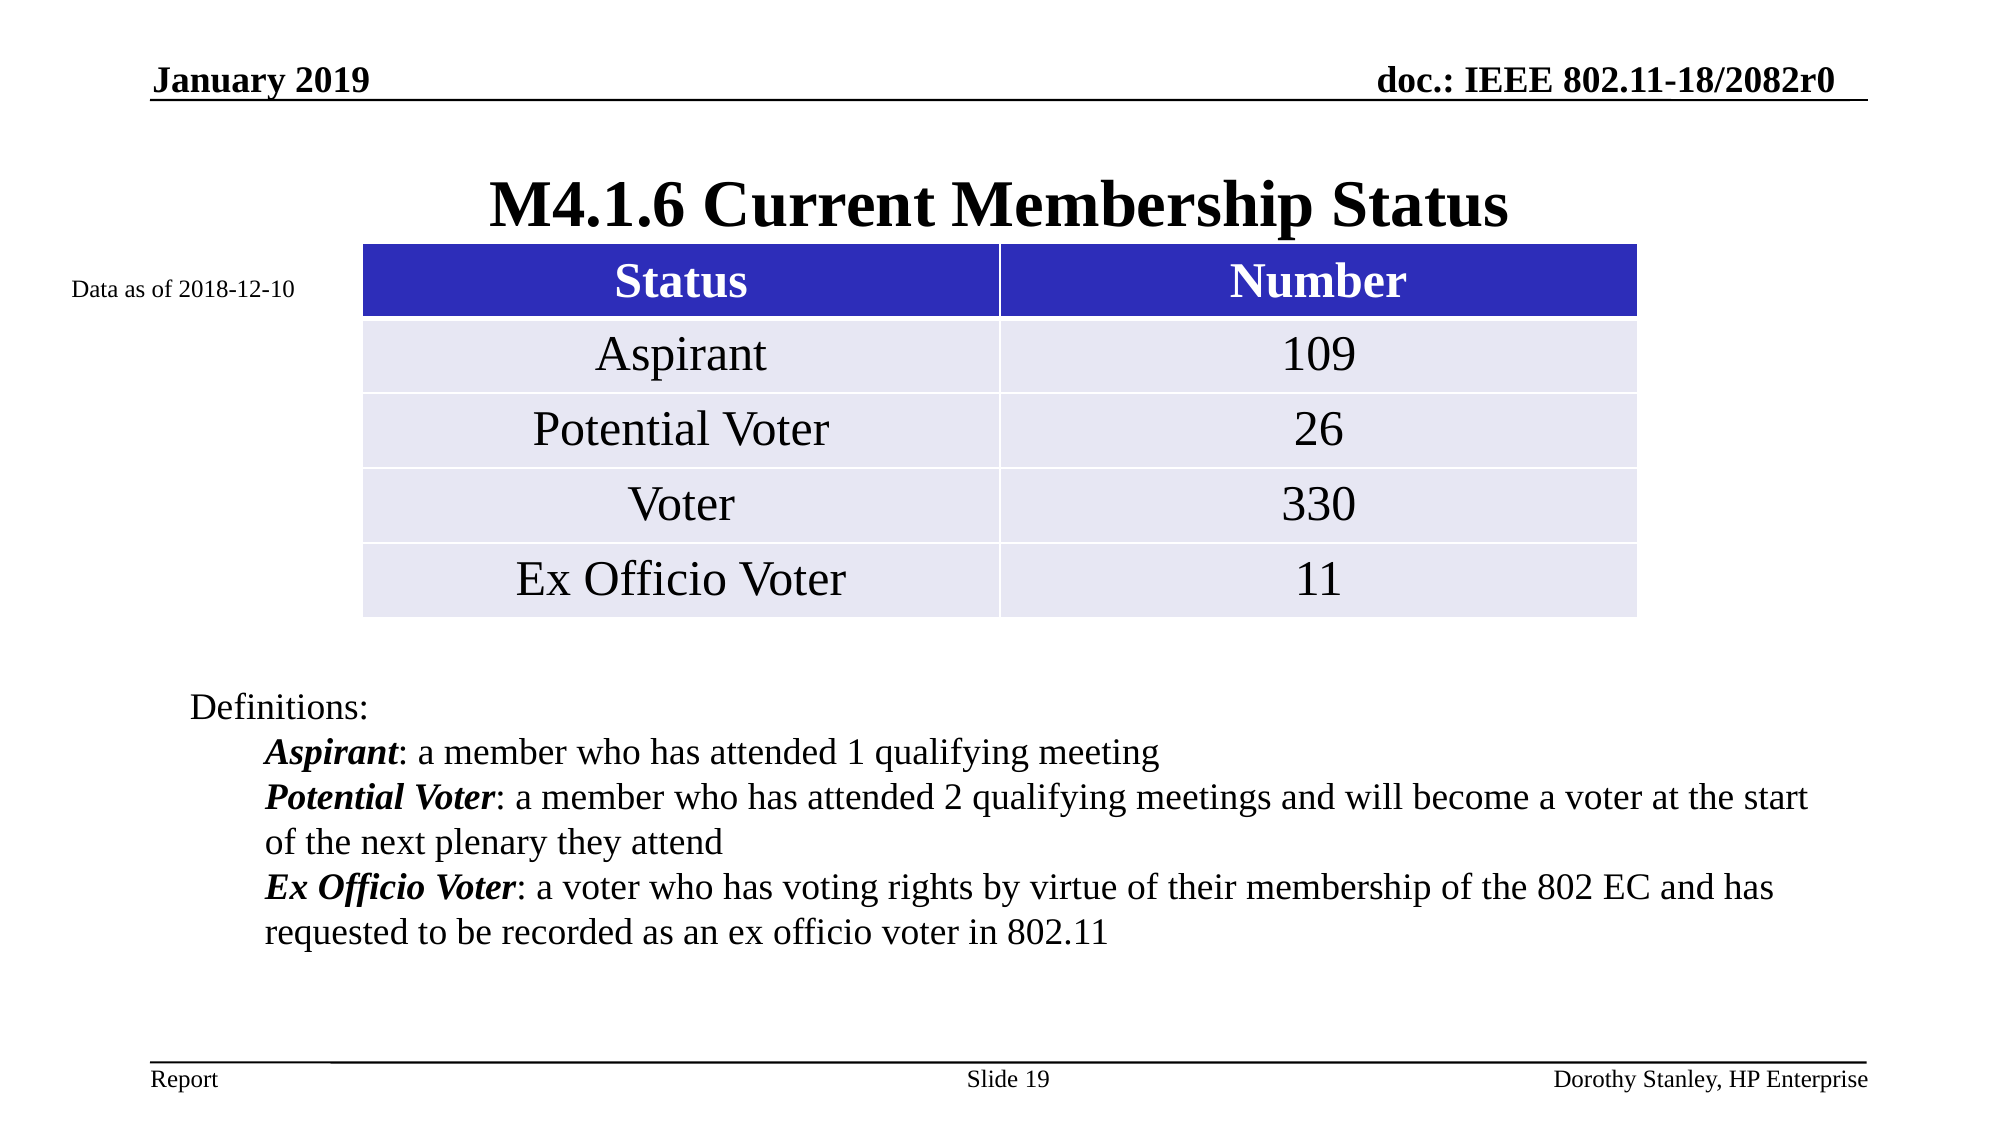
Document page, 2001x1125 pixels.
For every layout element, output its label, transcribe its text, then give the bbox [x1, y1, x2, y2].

text_box Definitions: Aspirant: a member who has attended 1 qualifying meeting Potential Voter: a member who has attended 2 qualifying meetings and will become a voter at the start of the next plenary they attend Ex Officio Voter: a voter who has voting rights by virtue of their membership of the 802 EC and has requested to be recorded as an ex officio voter in 802.11 [174, 674, 1850, 960]
table_header Status [363, 244, 999, 316]
slide_number Slide 19 [964, 1061, 1053, 1093]
table_cell Voter [363, 469, 999, 542]
table_cell 330 [1001, 469, 1637, 542]
table_cell 109 [1001, 321, 1637, 392]
table_header Number [1001, 244, 1637, 316]
table_cell Aspirant [363, 321, 999, 392]
title M4.1.6 Current Membership Status [150, 112, 1850, 288]
table_cell 26 [1001, 394, 1637, 467]
footer Dorothy Stanley, HP Enterprise [1512, 1061, 1869, 1093]
table_cell 11 [1001, 544, 1637, 617]
text_box Data as of 2018-12-10 [56, 264, 362, 310]
table_cell Potential Voter [363, 394, 999, 467]
table_cell Ex Officio Voter [363, 544, 999, 617]
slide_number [152, 54, 406, 101]
